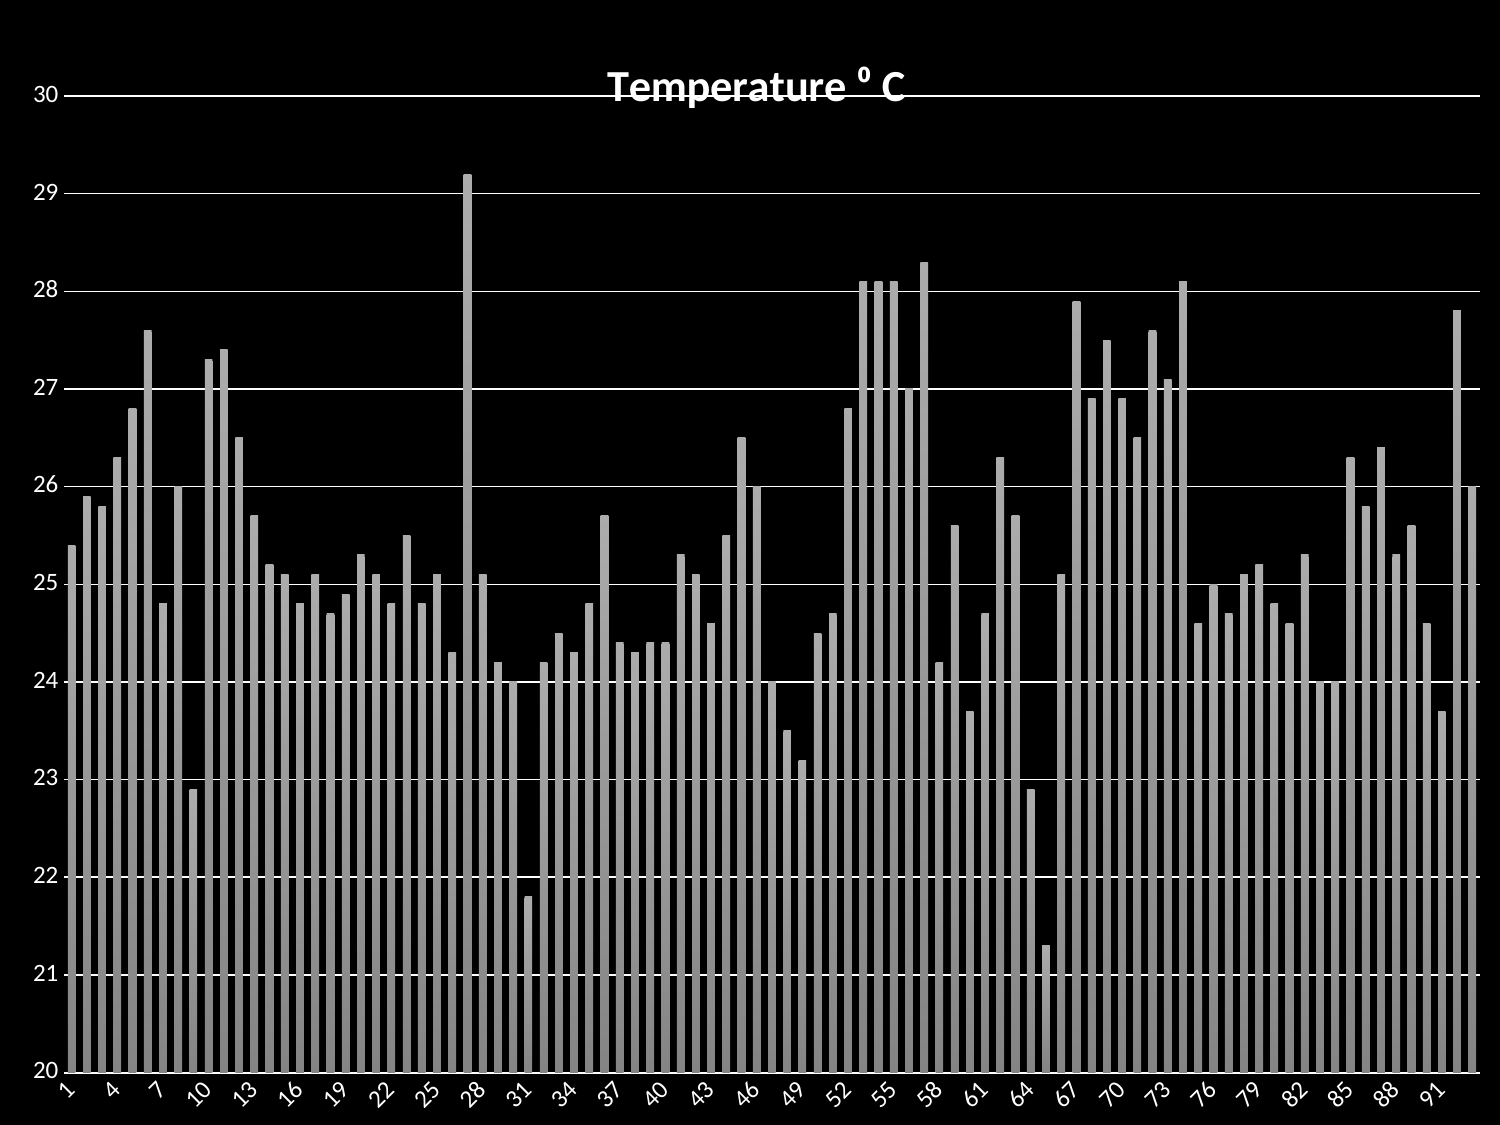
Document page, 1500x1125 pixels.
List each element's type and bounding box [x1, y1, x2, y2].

chart [12, 24, 1500, 1125]
